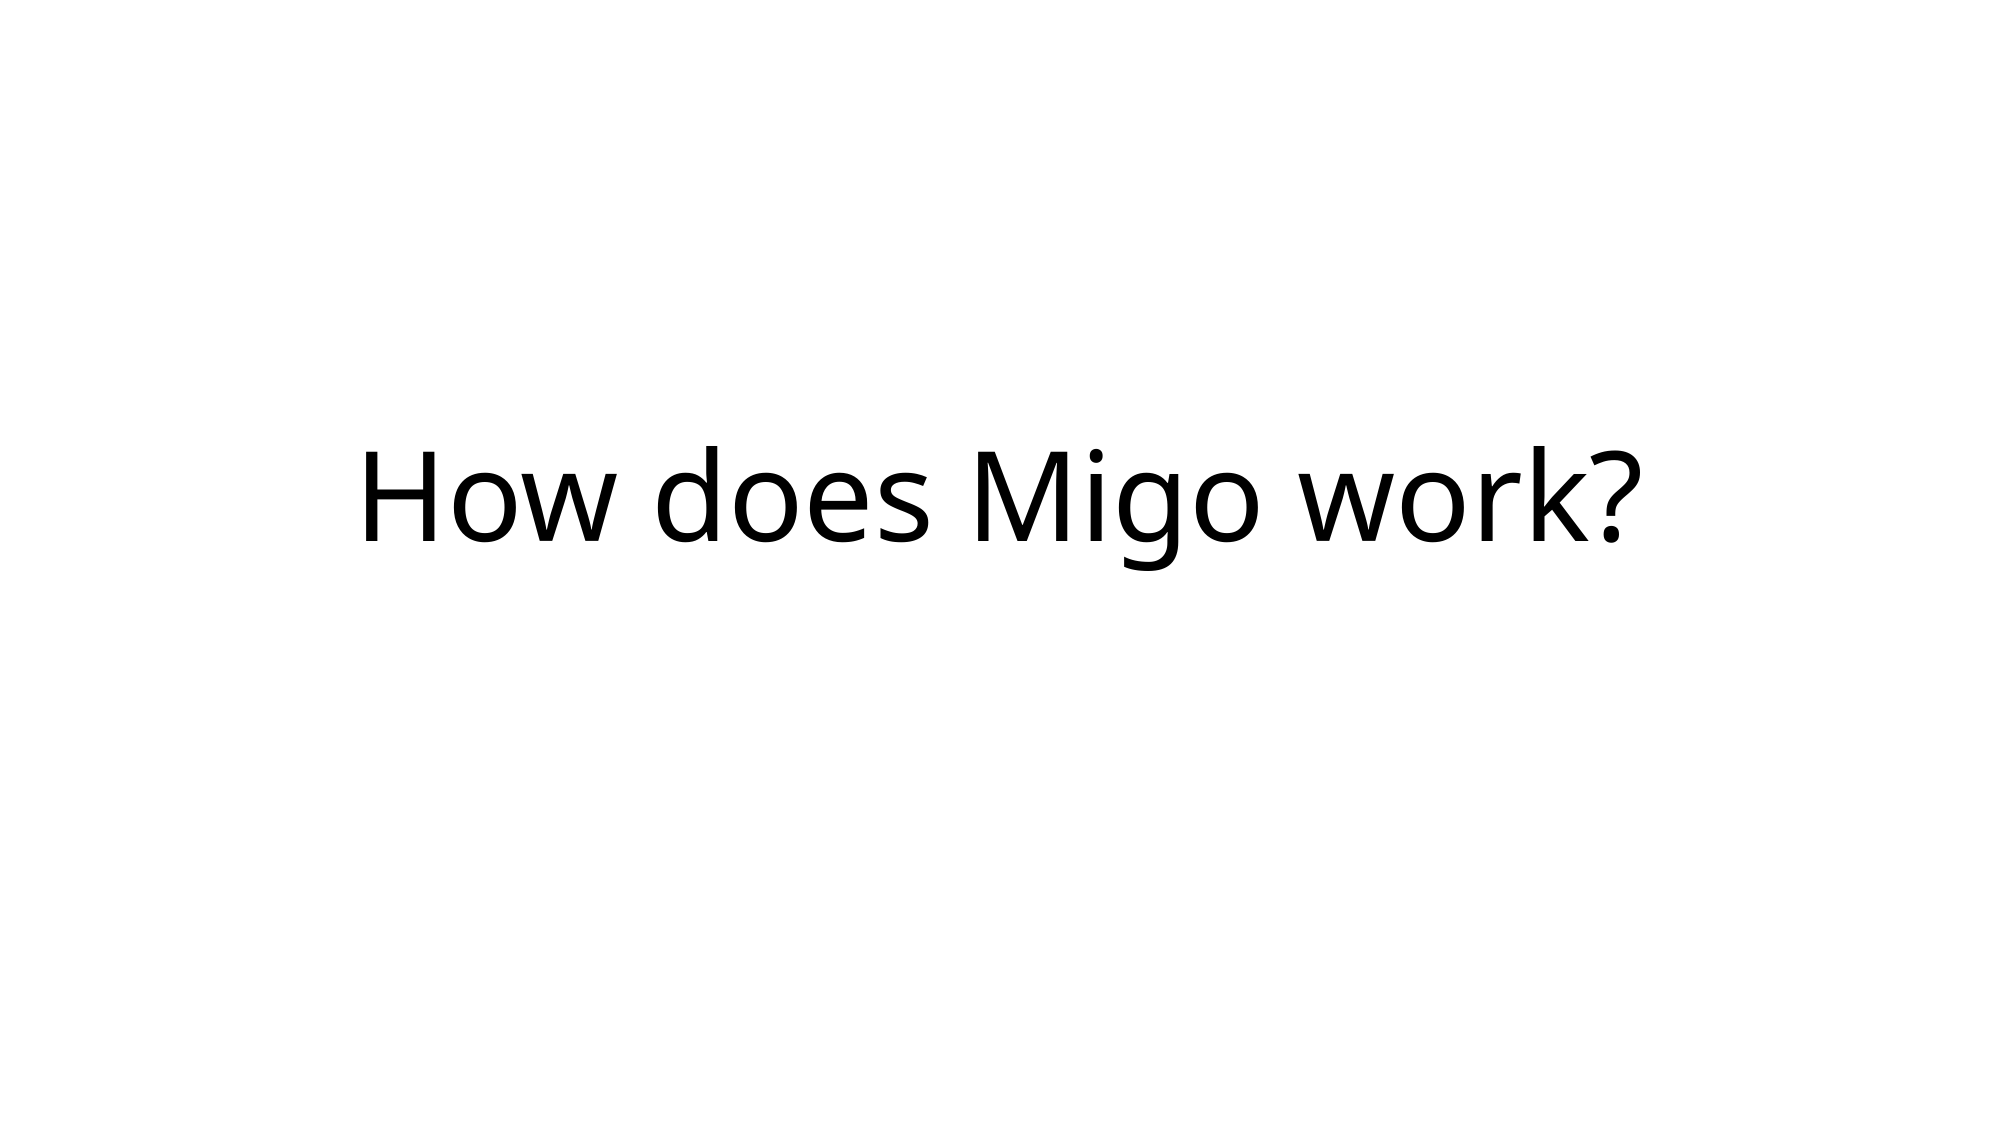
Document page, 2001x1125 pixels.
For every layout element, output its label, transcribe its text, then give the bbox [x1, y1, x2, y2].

title How does Migo work? [249, 184, 1750, 576]
